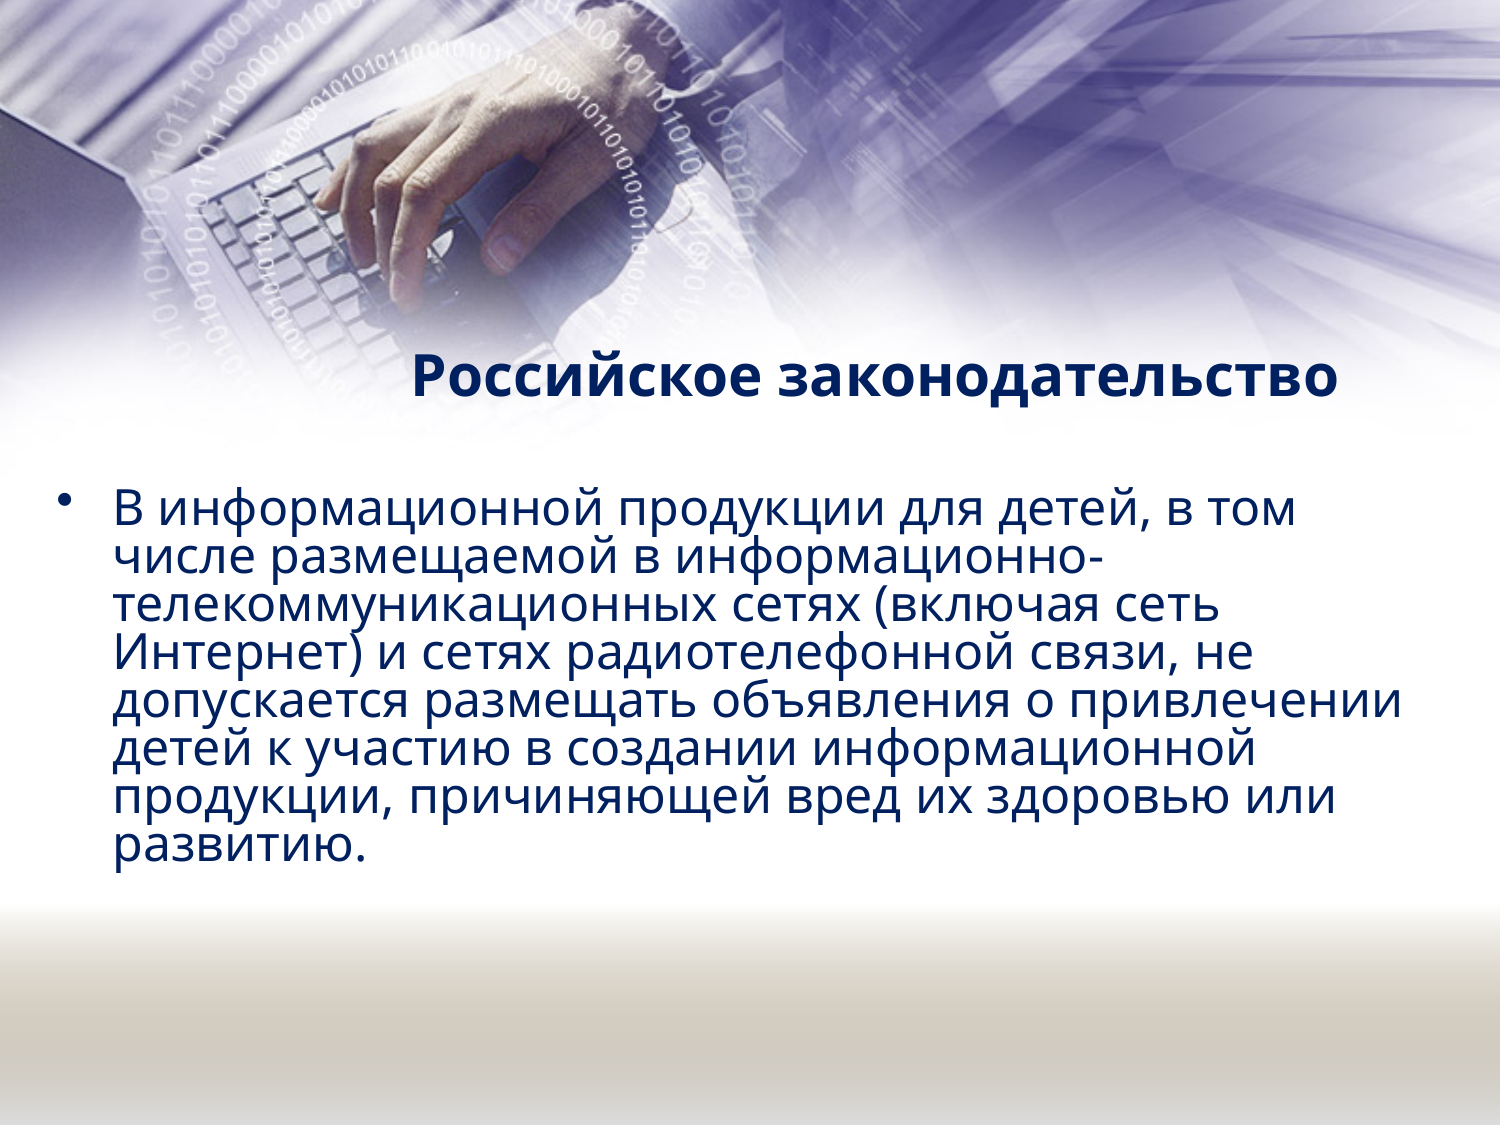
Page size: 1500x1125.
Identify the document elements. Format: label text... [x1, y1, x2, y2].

picture [0, 0, 1500, 936]
list В информационной продукции для детей, в том числе размещаемой в информационно-телекоммуникационных сетях (включая сеть Интернет) и сетях радиотелефонной связи, не допускается размещать объявления о привлечении детей к участию в создании информационной продукции, причиняющей вред их здоровью или развитию. [41, 479, 1471, 1114]
title Российское законодательство [395, 302, 1471, 445]
